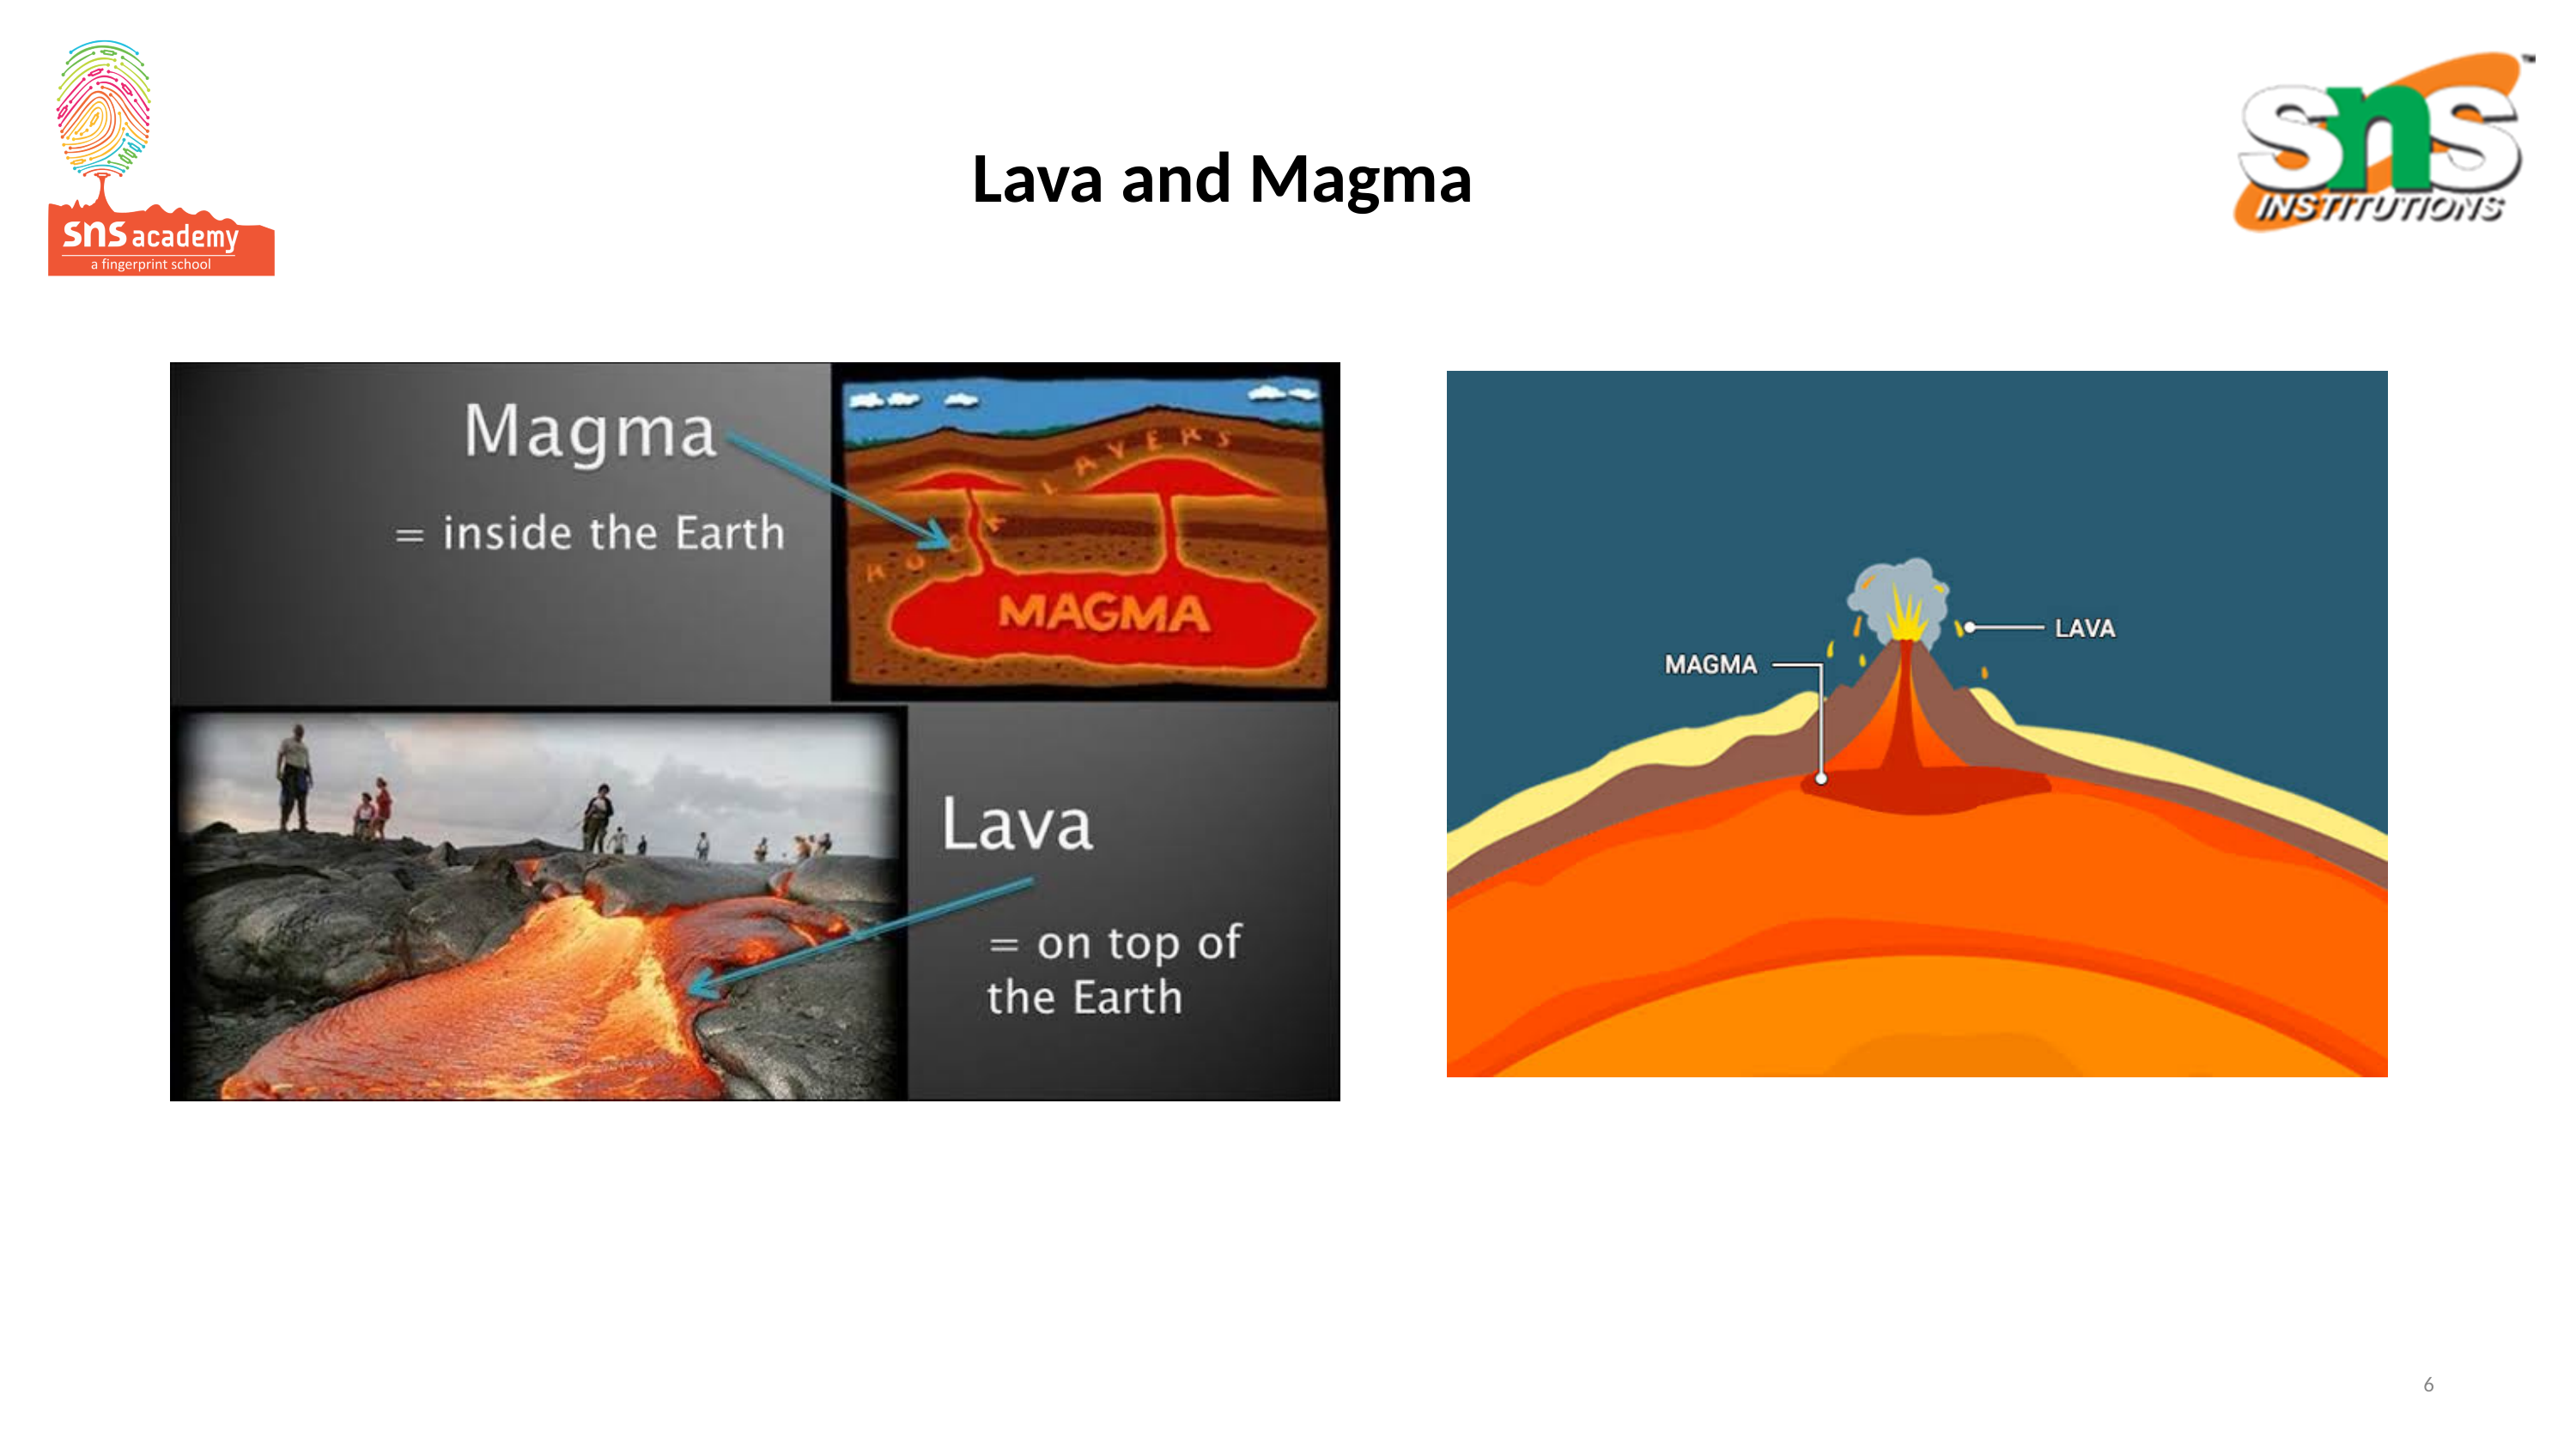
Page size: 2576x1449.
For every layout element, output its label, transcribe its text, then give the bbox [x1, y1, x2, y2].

picture [1447, 370, 2388, 1077]
picture [2233, 50, 2536, 233]
picture [38, 33, 280, 285]
picture [170, 362, 1340, 1102]
list Lava and Magma [927, 39, 1559, 223]
slide_number 6 [2146, 1357, 2447, 1410]
